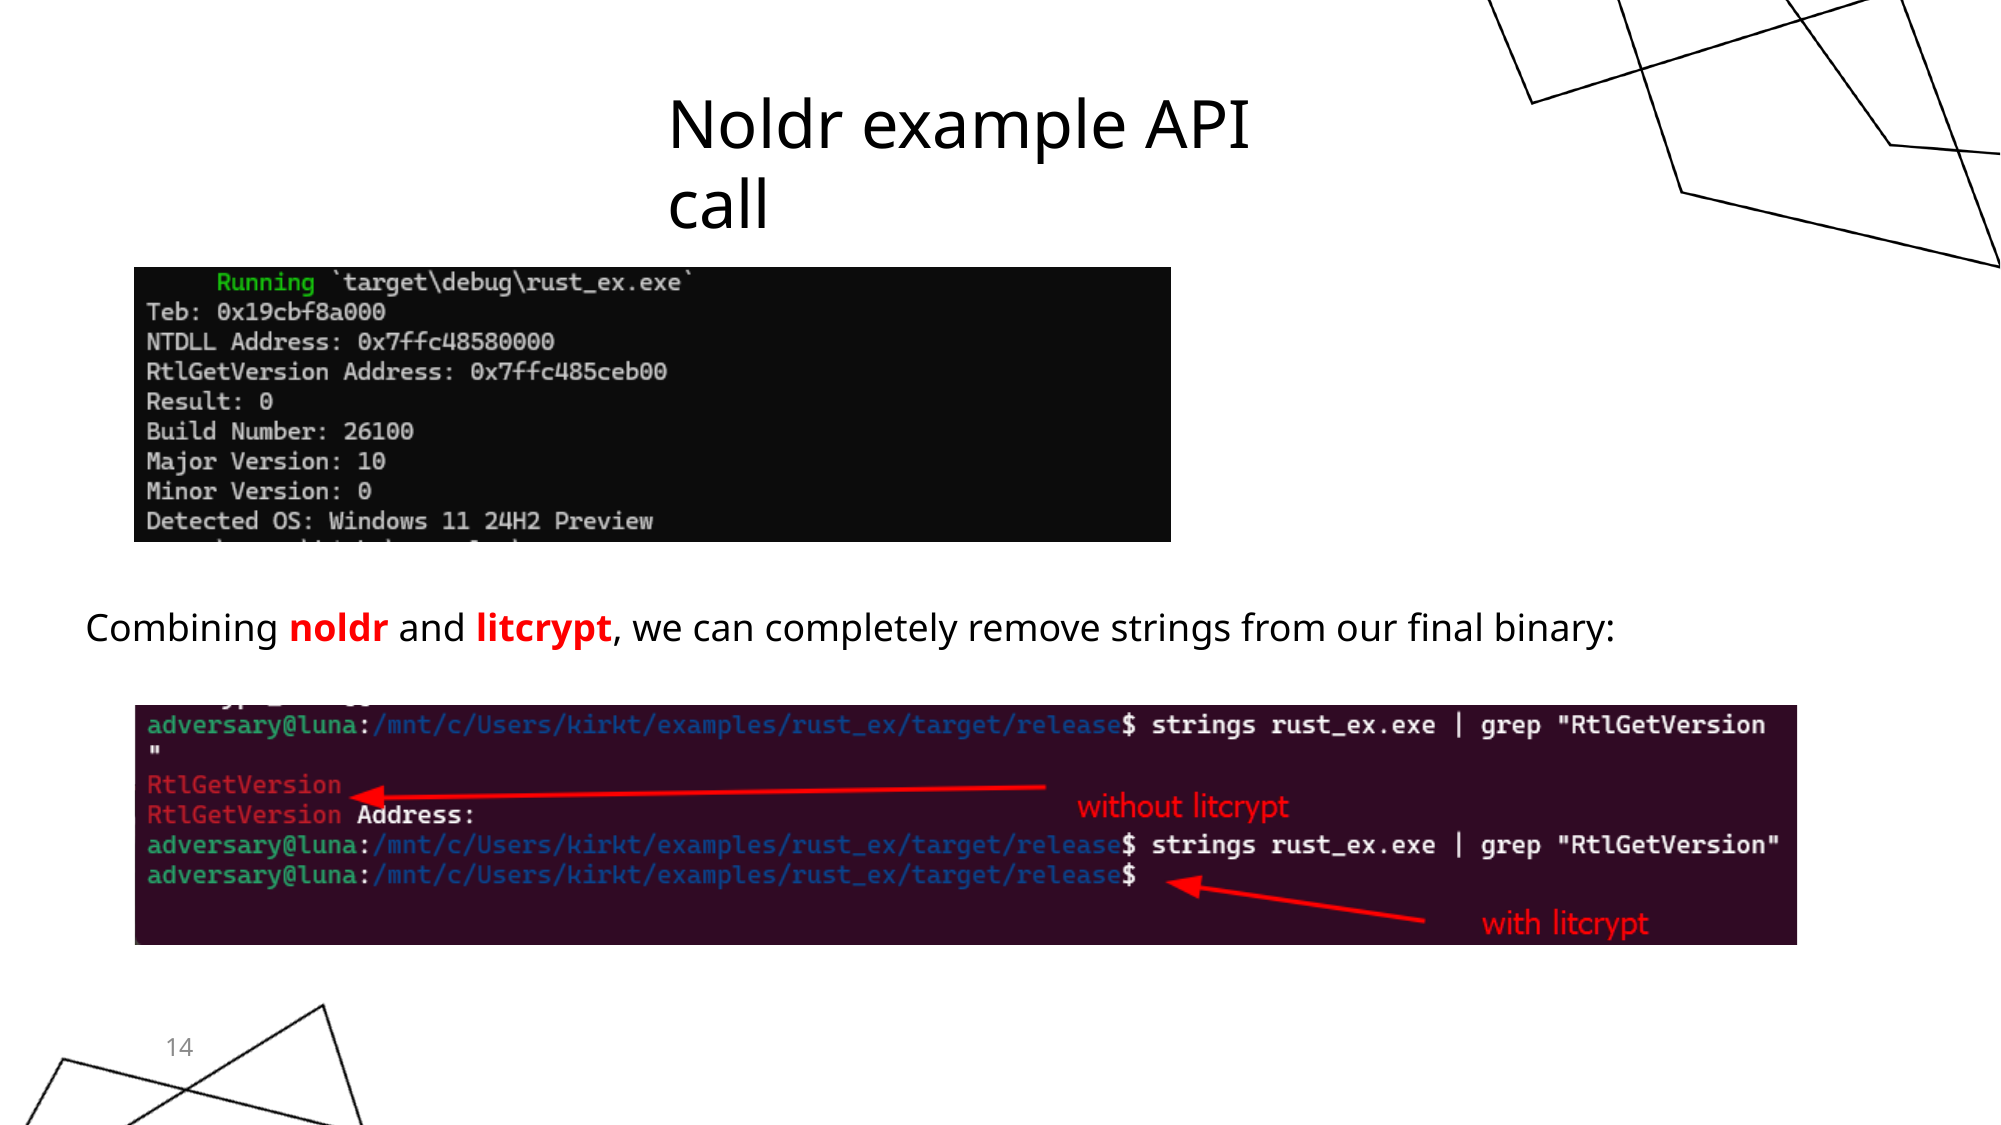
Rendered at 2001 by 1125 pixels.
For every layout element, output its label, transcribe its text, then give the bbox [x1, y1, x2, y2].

slide_number 14 [150, 1024, 254, 1074]
picture [134, 705, 1798, 945]
picture [134, 267, 1171, 542]
text_box Combining noldr and litcrypt, we can completely remove strings from our final binary: [70, 596, 1631, 657]
picture [1412, 0, 2001, 277]
picture [0, 976, 408, 1125]
text_box Noldr example API call [652, 74, 1348, 250]
